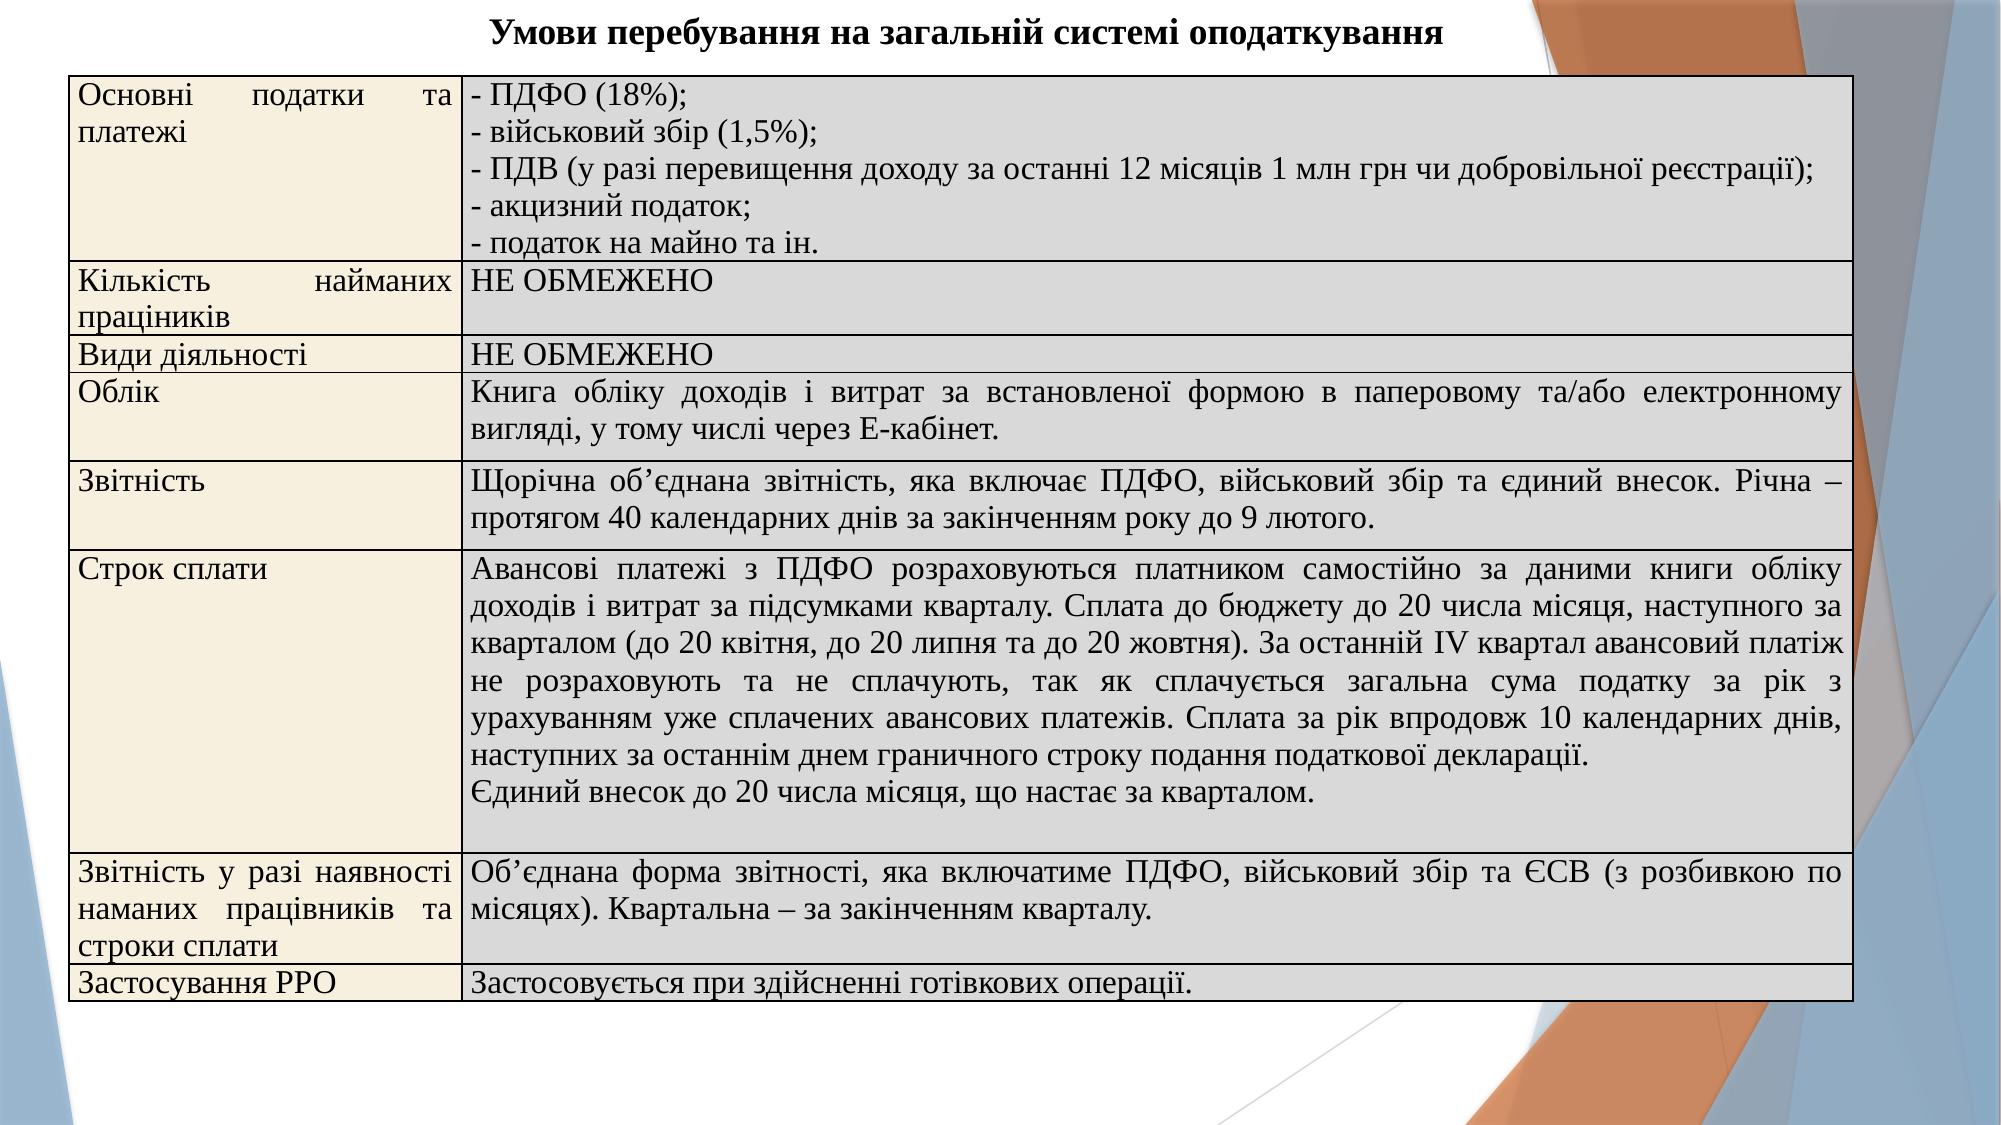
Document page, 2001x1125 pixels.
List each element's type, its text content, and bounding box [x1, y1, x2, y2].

table_cell НЕ ОБМЕЖЕНО [463, 262, 1852, 334]
table_cell Види діяльності [70, 336, 461, 372]
table_cell Застосування РРО [70, 965, 461, 1000]
table_cell Строк сплати [70, 551, 461, 852]
text_box Умови перебування на загальній системі оподаткування [85, 0, 1848, 60]
table_cell Застосовується при здійсненні готівкових операції. [463, 965, 1852, 1000]
table_cell Облік [70, 373, 461, 460]
table_cell Щорічна об’єднана звітність, яка включає ПДФО, військовий збір та єдиний внесок. Річна – протягом 40 календарних днів за закінченням року до 9 лютого. [463, 462, 1852, 549]
table_cell Об’єднана форма звітності, яка включатиме ПДФО, військовий збір та ЄСВ (з розбивкою по місяцях). Квартальна – за закінченням кварталу. [463, 854, 1852, 963]
table_header - ПДФО (18%); - військовий збір (1,5%); - ПДВ (у разі перевищення доходу за останні 12 місяців 1 млн грн чи добровільної реєстрації); - акцизний податок; - податок на майно та ін. [463, 77, 1852, 260]
table_cell Кількість найманих праціників [70, 262, 461, 334]
table_cell Звітність [70, 462, 461, 549]
table_header Основні податки та платежі [70, 77, 461, 260]
table_cell НЕ ОБМЕЖЕНО [463, 336, 1852, 372]
table_cell Книга обліку доходів і витрат за встановленої формою в паперовому та/або електронному вигляді, у тому числі через Е-кабінет. [463, 373, 1852, 460]
table_cell Звітність у разі наявності наманих працівників та строки сплати [70, 854, 461, 963]
table_cell Авансові платежі з ПДФО розраховуються платником самостійно за даними книги обліку доходів і витрат за підсумками кварталу. Сплата до бюджету до 20 числа місяця, наступного за кварталом (до 20 квітня, до 20 липня та до 20 жовтня). За останній IV квартал авансовий платіж не розраховують та не сплачують, так як сплачується загальна сума податку за рік з урахуванням уже сплачених авансових платежів. Сплата за рік впродовж 10 календарних днів, наступних за останнім днем граничного строку подання податкової декларації. Єдиний внесок до 20 числа місяця, що настає за кварталом. [463, 551, 1852, 852]
